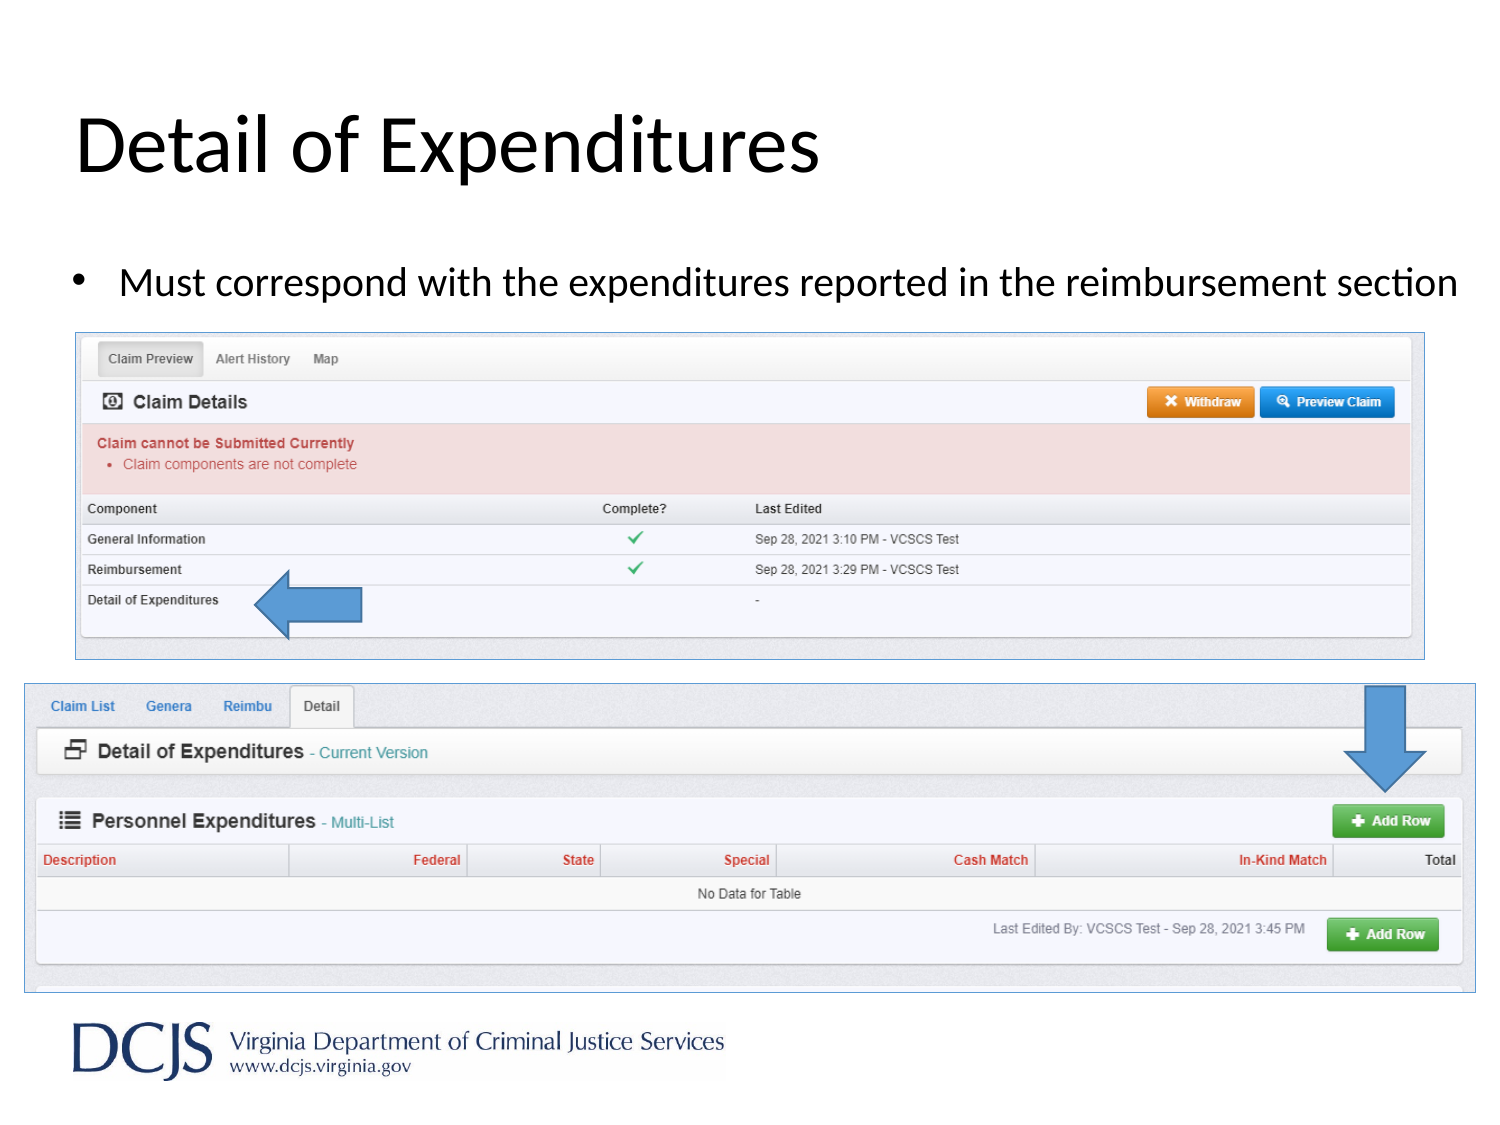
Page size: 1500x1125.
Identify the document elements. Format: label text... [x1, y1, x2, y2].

picture [73, 1022, 726, 1081]
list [74, 332, 1425, 660]
title Detail of Expenditures [75, 59, 1425, 231]
picture [24, 683, 1476, 993]
text_box Must correspond with the expenditures reported in the reimbursement section [56, 247, 1482, 312]
